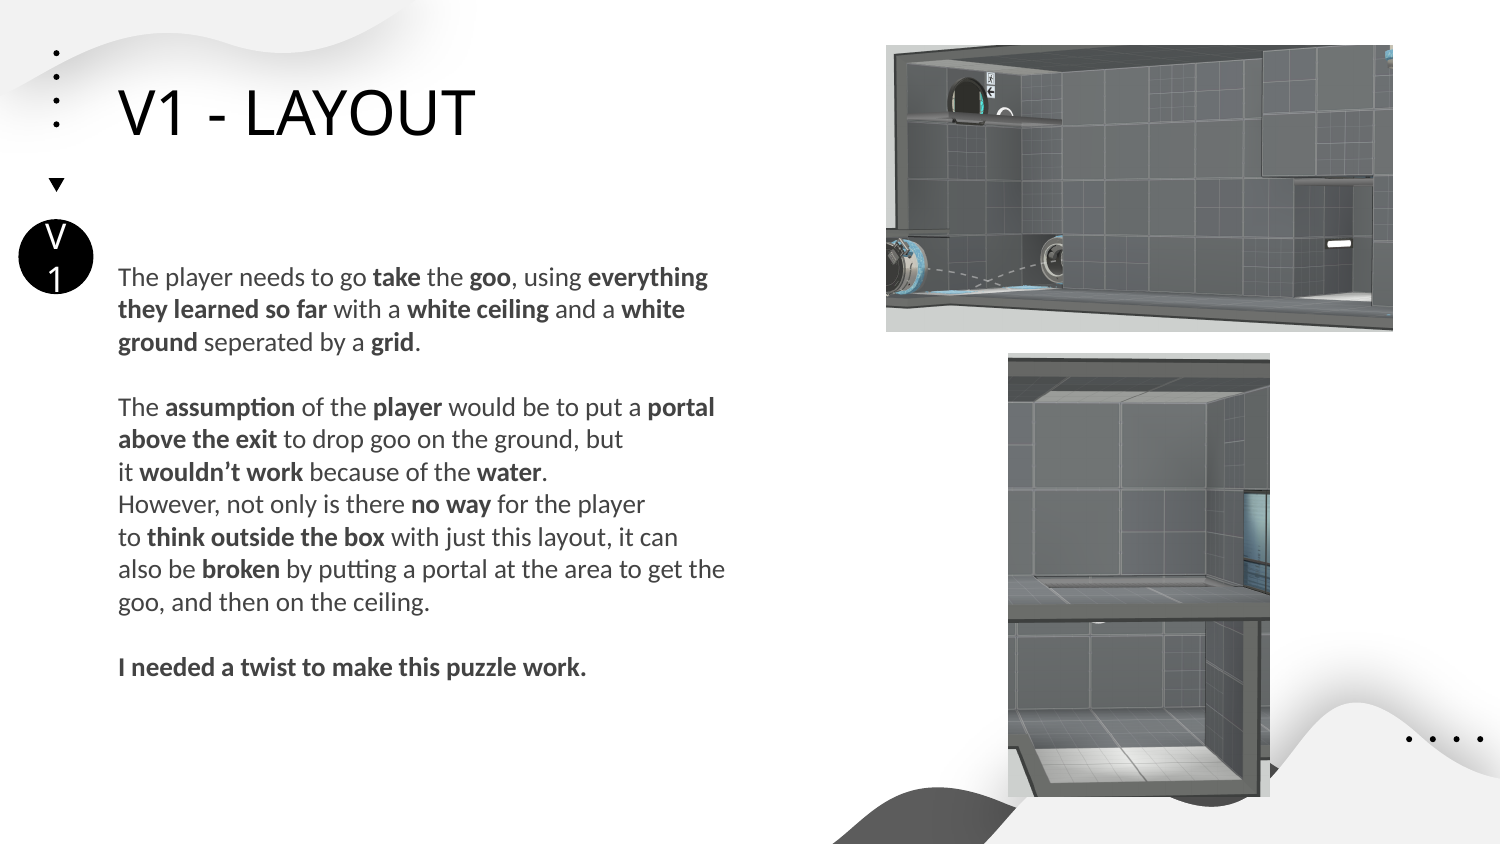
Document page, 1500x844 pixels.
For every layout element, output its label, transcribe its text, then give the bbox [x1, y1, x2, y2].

title V1 - LAYOUT [118, 72, 880, 167]
picture [885, 45, 1393, 332]
text_box V1 [16, 217, 96, 297]
text_box The player needs to go take the goo, using everything they learned so far with a white ceiling and a white ground seperated by a grid. The assumption of the player would be to put a portal above the exit to drop goo on the ground, but it wouldn’t work because of the water. However, not only is there no way for the player to think outside the box with just this layout, it can also be broken by putting a portal at the area to get the goo, and then on the ceiling. I needed a twist to make this puzzle work. [118, 244, 741, 797]
picture [1008, 352, 1270, 797]
